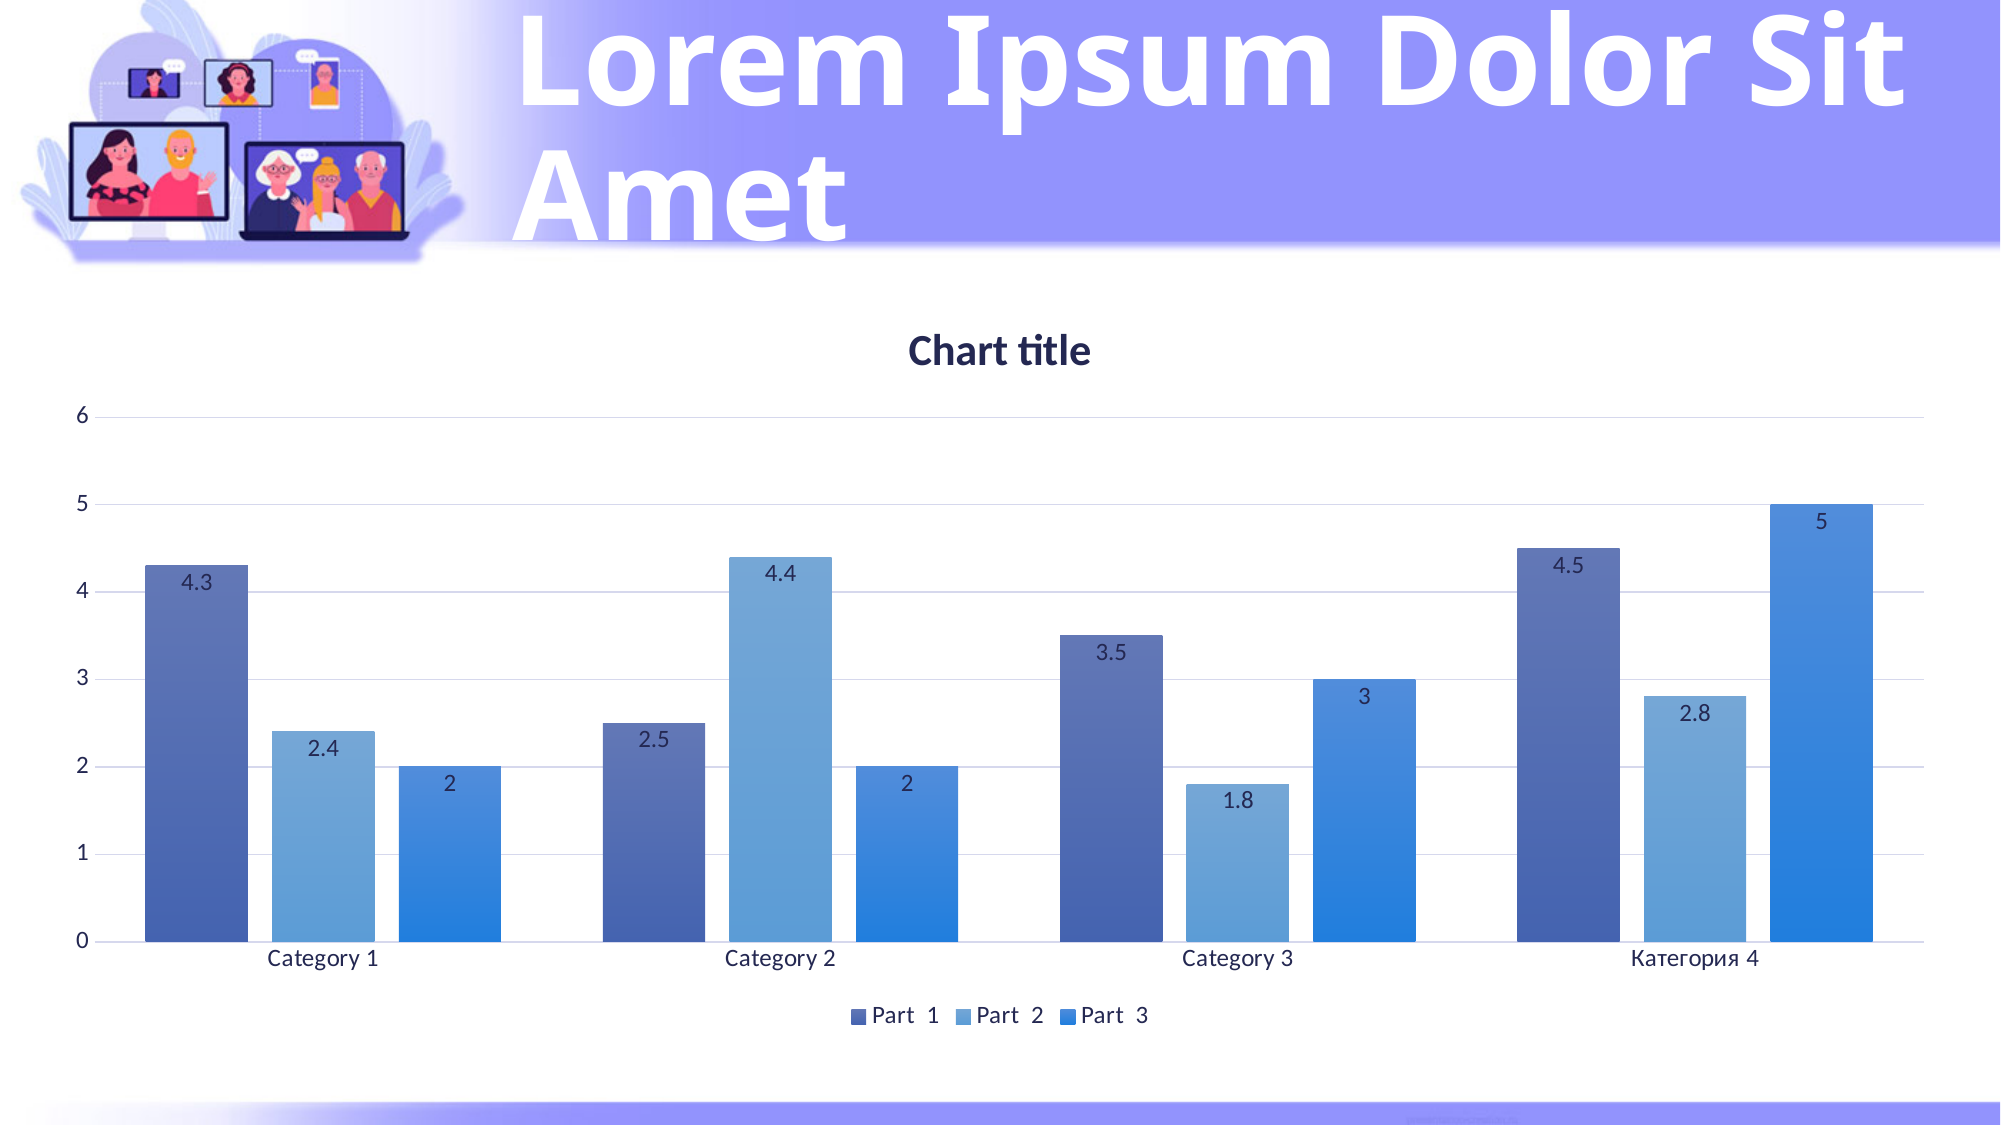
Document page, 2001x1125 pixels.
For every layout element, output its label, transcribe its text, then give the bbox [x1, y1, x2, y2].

picture [0, 0, 2001, 1125]
chart [37, 296, 1963, 1036]
title Lorem Ipsum Dolor Sit Amet [498, 23, 1944, 242]
